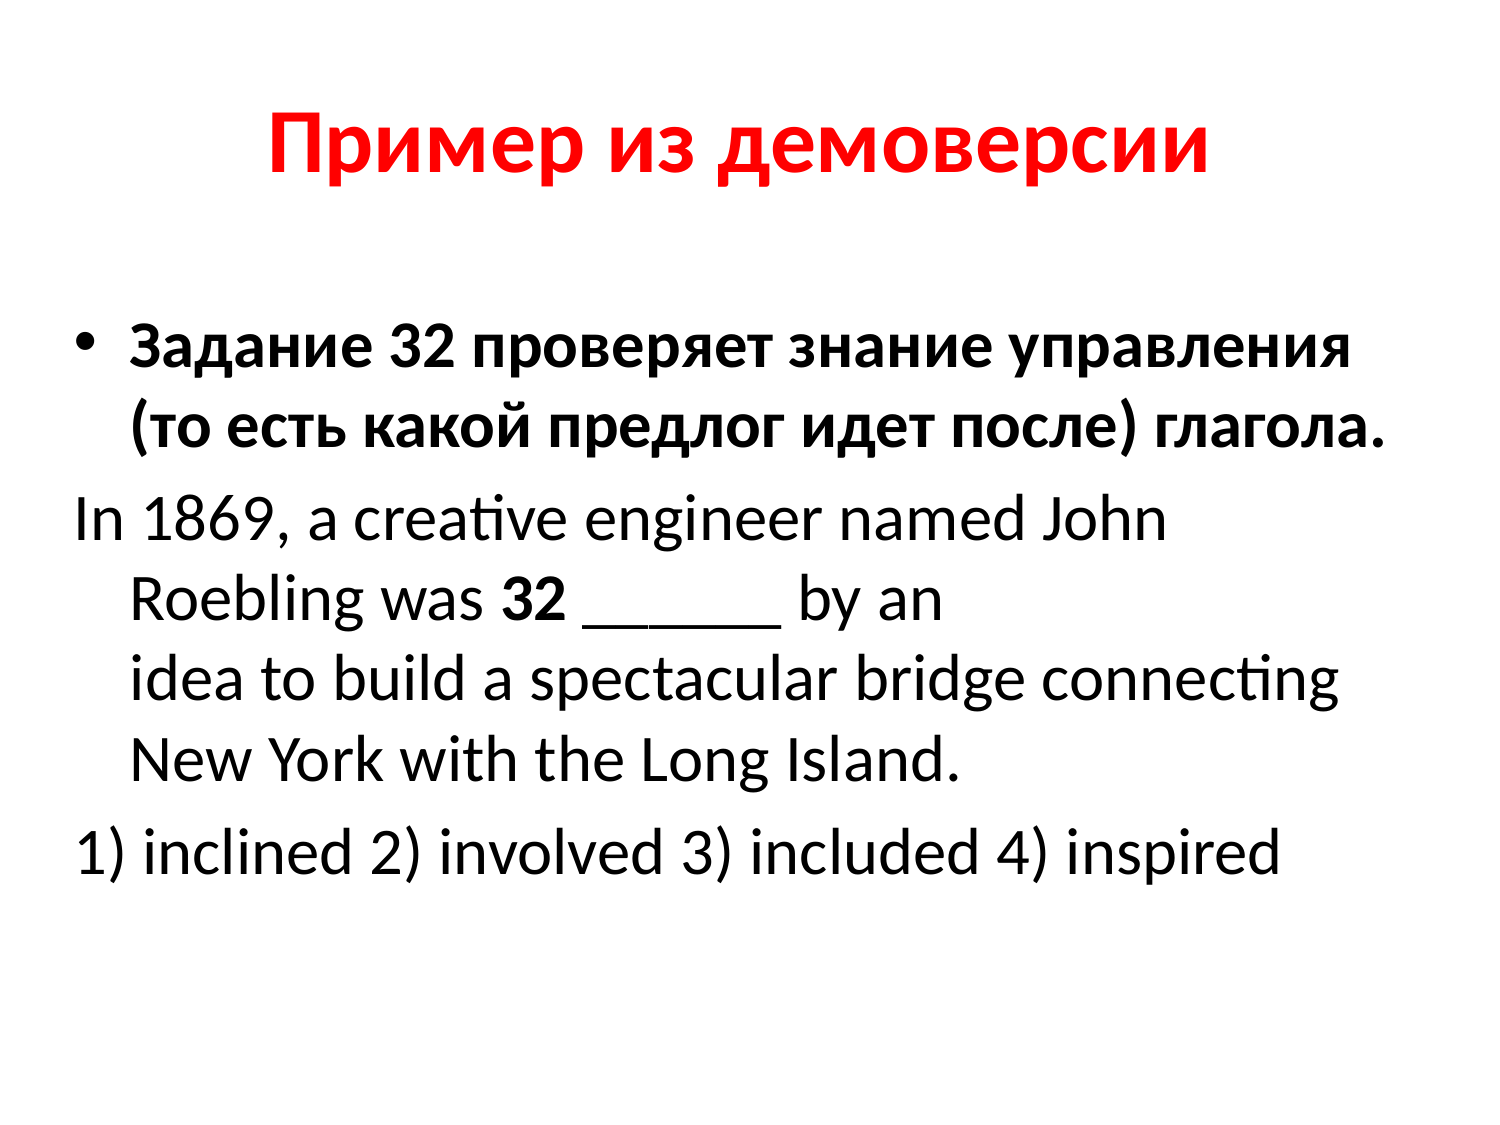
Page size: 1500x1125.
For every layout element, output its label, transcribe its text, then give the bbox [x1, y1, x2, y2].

list Задание 32 проверяет знание управления (то есть какой предлог идет после) глагола. In 1869, a creative engineer named John Roebling was 32 ______ by an idea to build a spectacular bridge connecting New York with the Long Island. 1) inclined 2) involved 3) included 4) inspired [58, 292, 1425, 1005]
title Пример из демоверсии [75, 45, 1425, 292]
